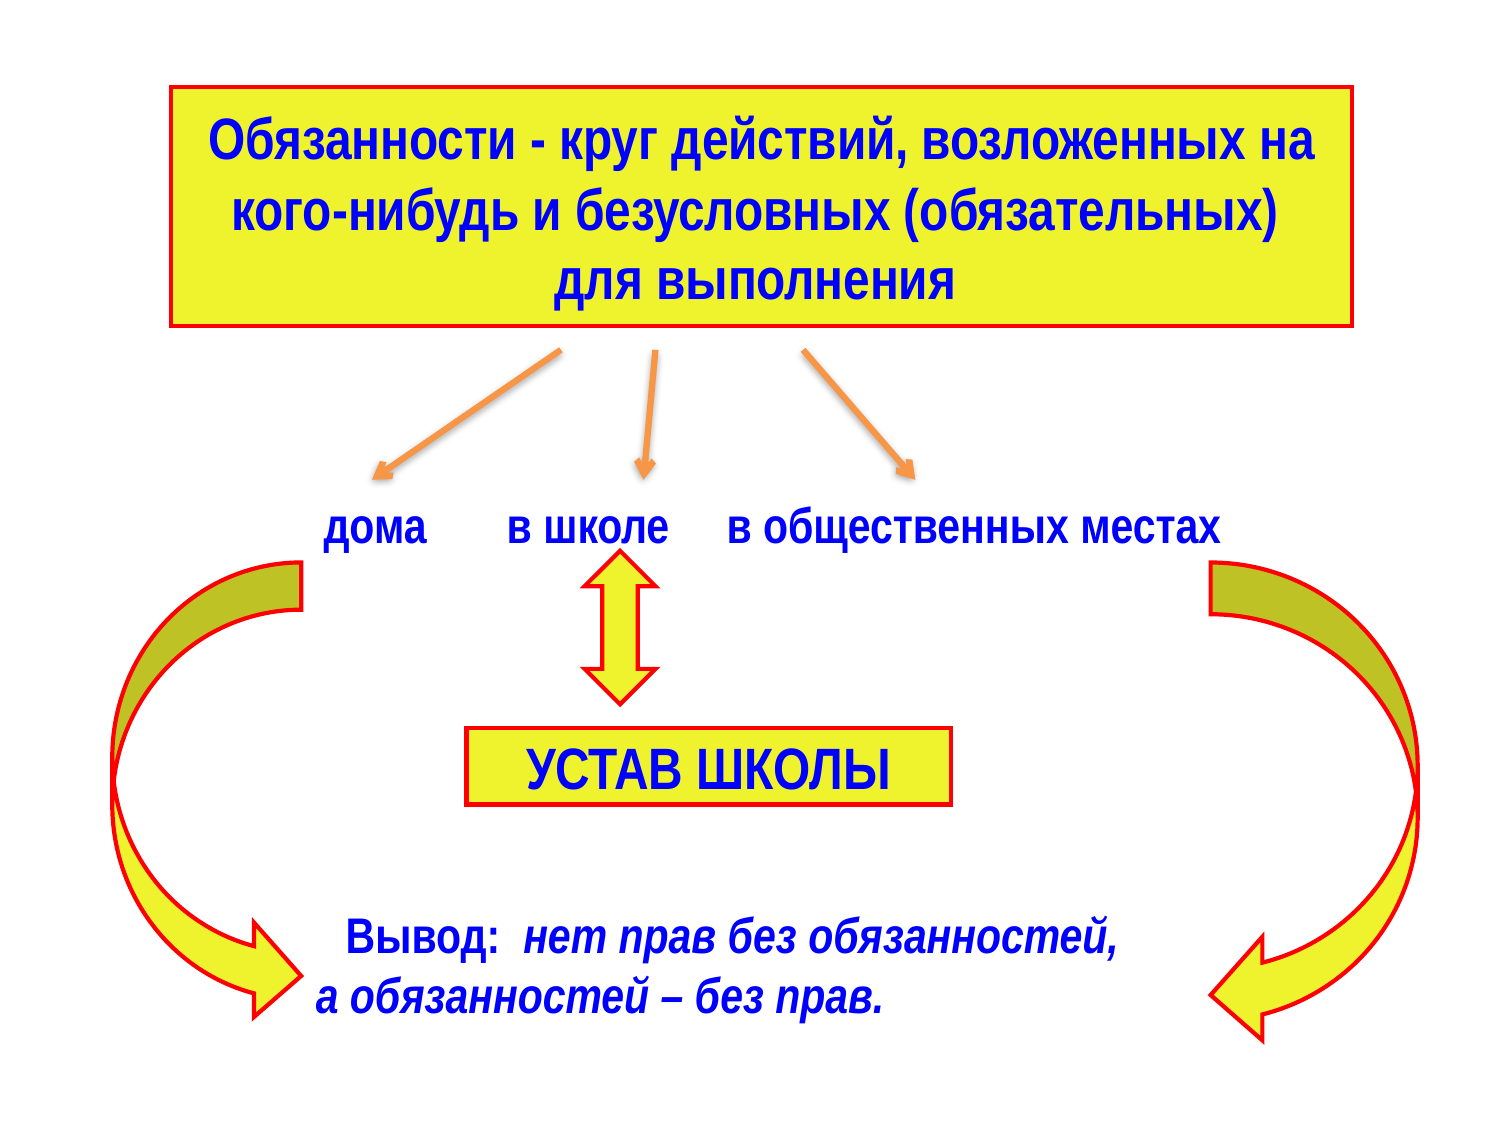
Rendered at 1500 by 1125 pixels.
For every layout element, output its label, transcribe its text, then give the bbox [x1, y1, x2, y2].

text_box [643, 349, 656, 480]
subtitle дома в школе в общественных местах Вывод: нет прав без обязанностей, а обязанностей – без прав. [112, 302, 1365, 1083]
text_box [802, 349, 916, 480]
text_box [584, 550, 656, 705]
text_box Обязанности - круг действий, возложенных на кого-нибудь и безусловных (обязательных) для выполнения [171, 87, 1353, 327]
text_box УСТАВ ШКОЛЫ [466, 727, 951, 805]
text_box [1210, 562, 1418, 1041]
text_box [112, 562, 302, 1017]
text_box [371, 349, 562, 480]
